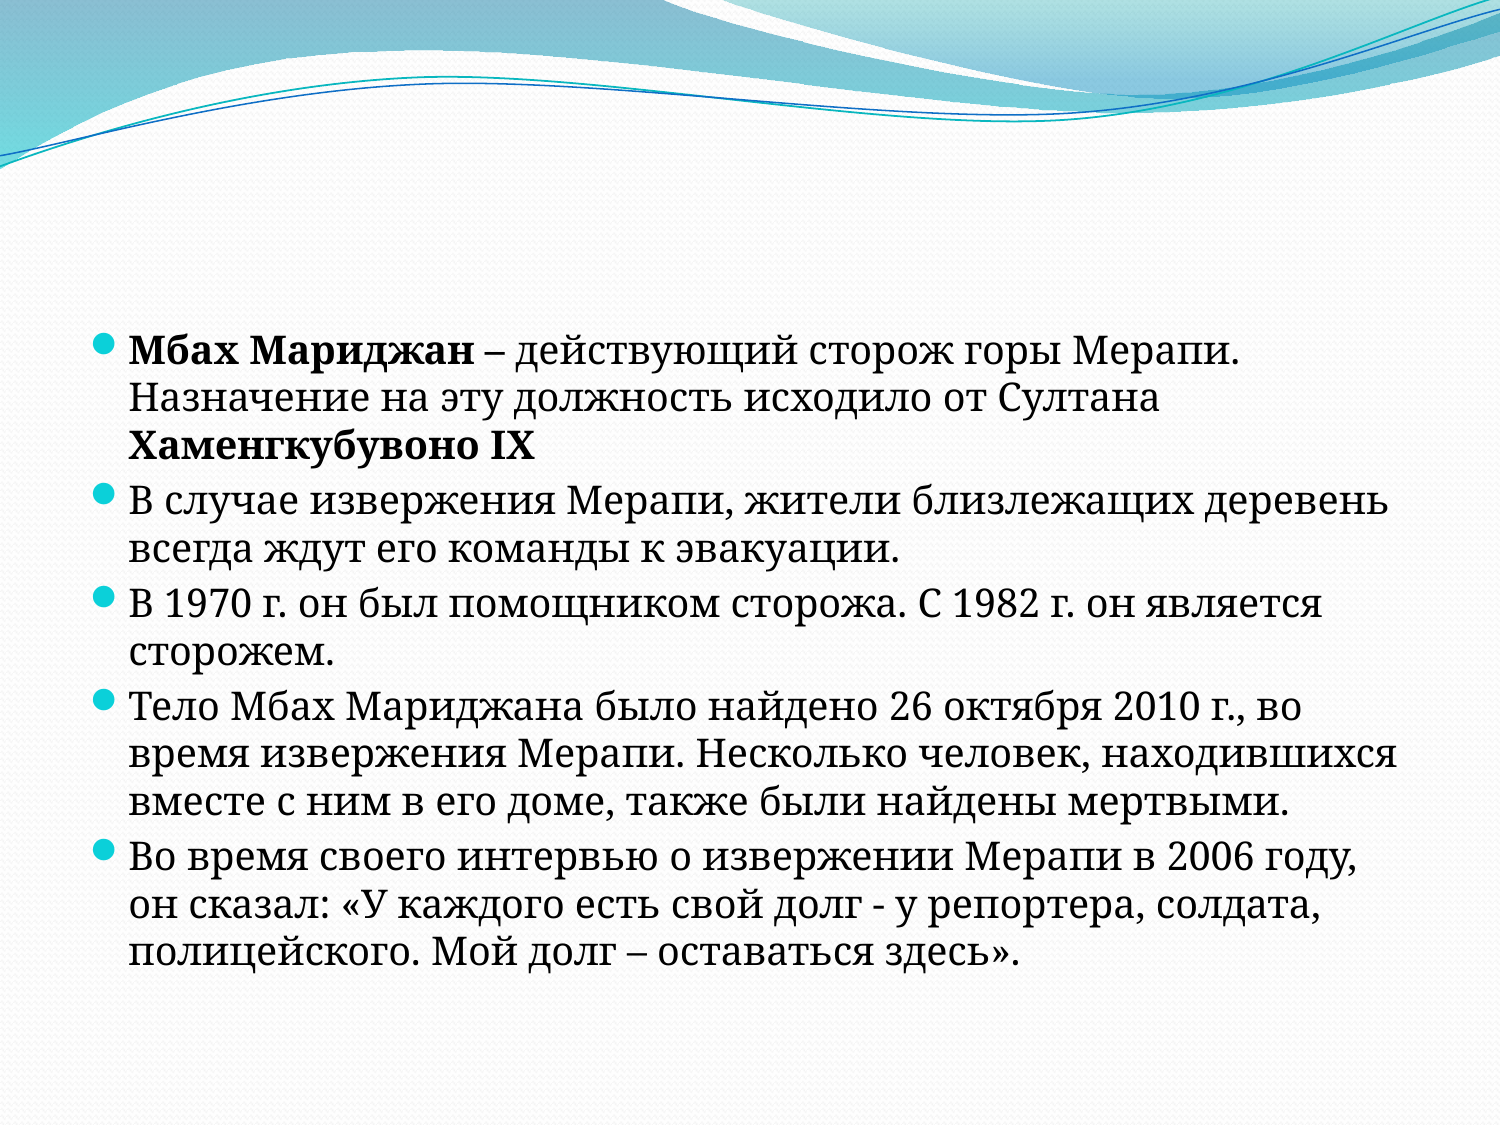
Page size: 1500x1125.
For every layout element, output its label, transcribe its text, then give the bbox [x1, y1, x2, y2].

list Мбах Мариджан – действующий сторож горы Мерапи. Назначение на эту должность исходило от Султана Хаменгкубувоно IX В случае извержения Мерапи, жители близлежащих деревень всегда ждут его команды к эвакуации. В 1970 г. он был помощником сторожа. С 1982 г. он является сторожем. Тело Мбах Мариджана было найдено 26 октября 2010 г., во время извержения Мерапи. Несколько человек, находившихся вместе с ним в его доме, также были найдены мертвыми. Во время своего интервью о извержении Мерапи в 2006 году, он сказал: «У каждого есть свой долг - у репортера, солдата, полицейского. Мой долг – оставаться здесь». [75, 317, 1425, 1038]
